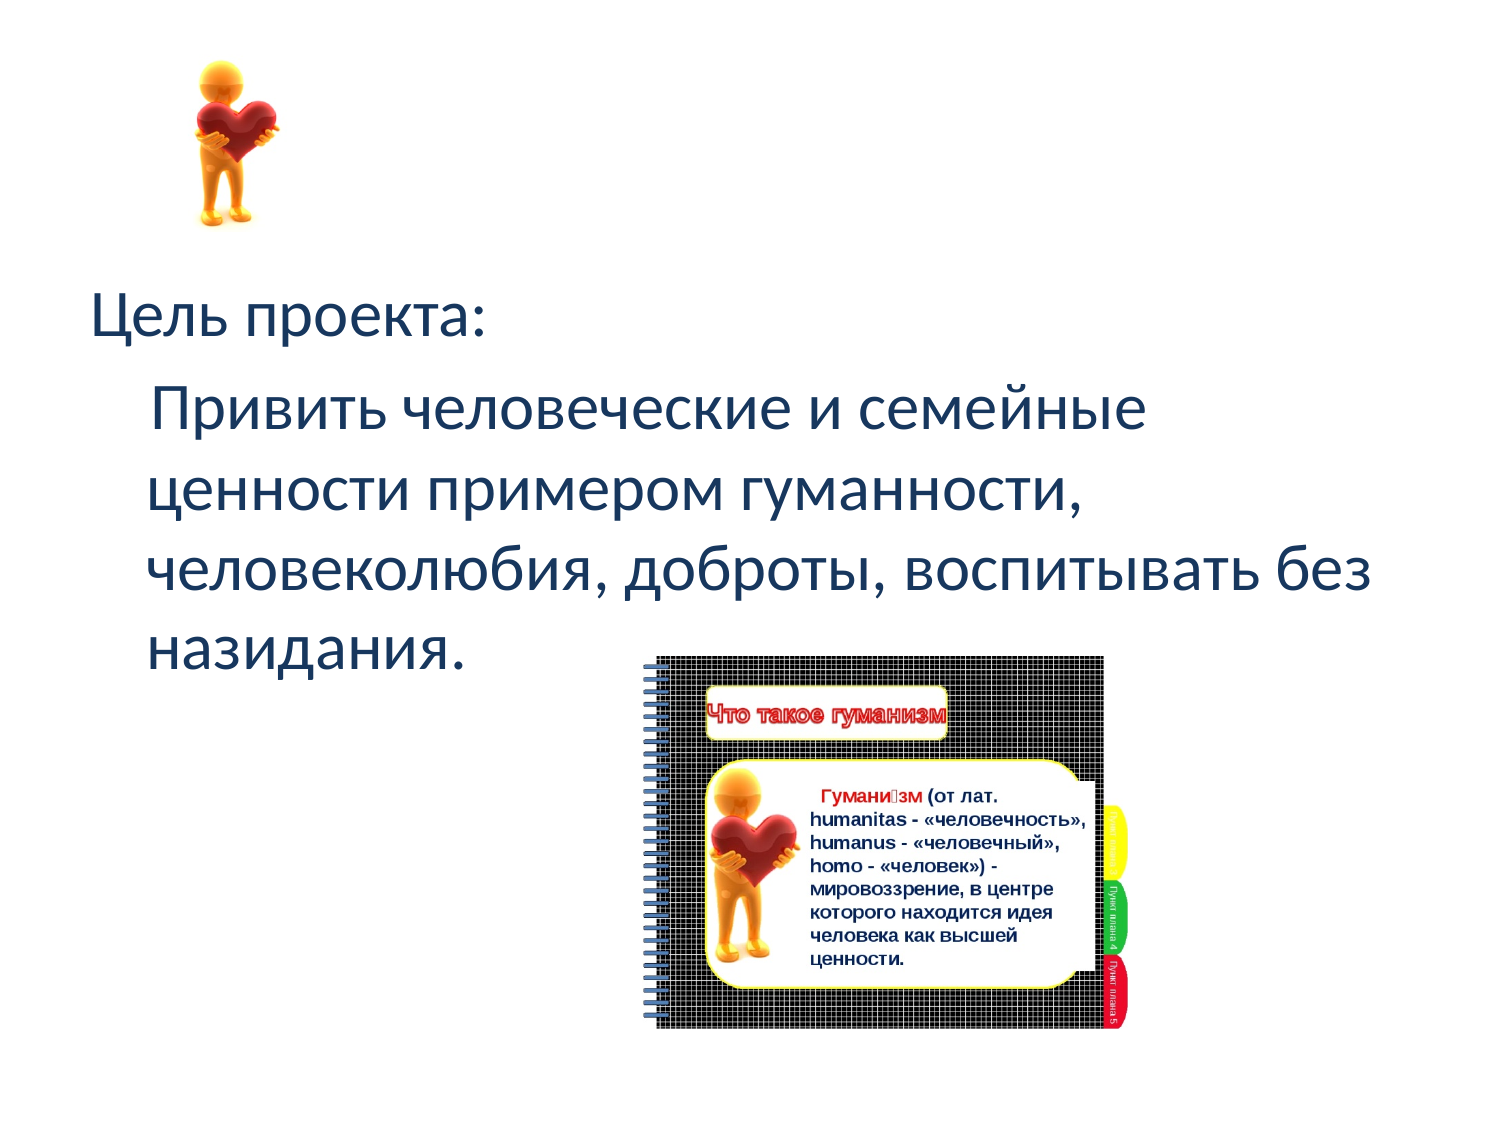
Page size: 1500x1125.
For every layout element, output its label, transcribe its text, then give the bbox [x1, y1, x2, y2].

picture [631, 656, 1129, 1030]
picture [100, 54, 361, 232]
list Цель проекта: Привить человеческие и семейные ценности примером гуманности, человеколюбия, доброты, воспитывать без назидания. [75, 262, 1425, 1005]
text_box [25, 0, 1409, 540]
